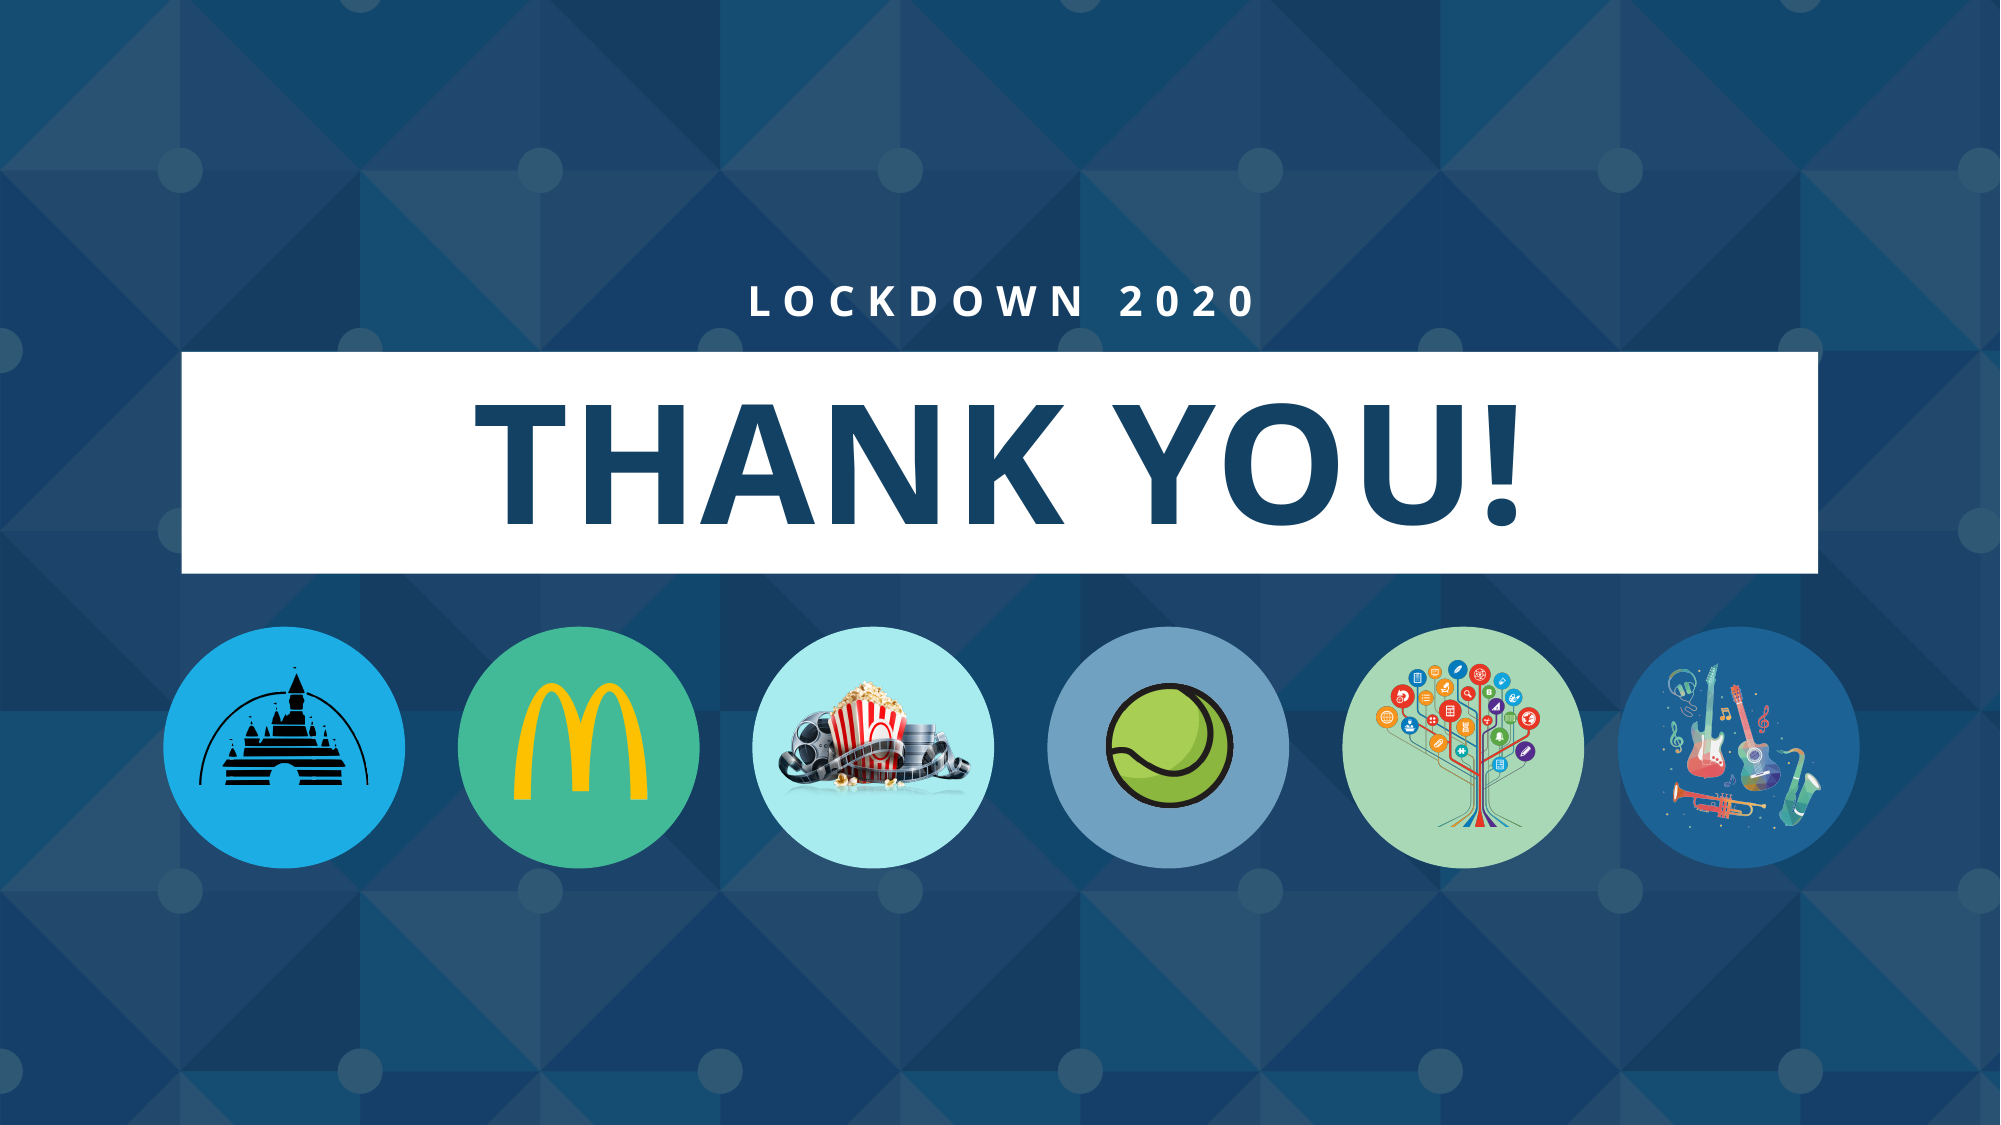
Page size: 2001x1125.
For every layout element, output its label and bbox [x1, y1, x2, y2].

text_box [1617, 626, 1860, 869]
text_box [1047, 626, 1290, 869]
text_box [457, 626, 700, 869]
text_box [752, 626, 995, 869]
picture [0, 0, 2000, 1125]
text_box [163, 626, 406, 869]
text_box [1342, 626, 1585, 869]
